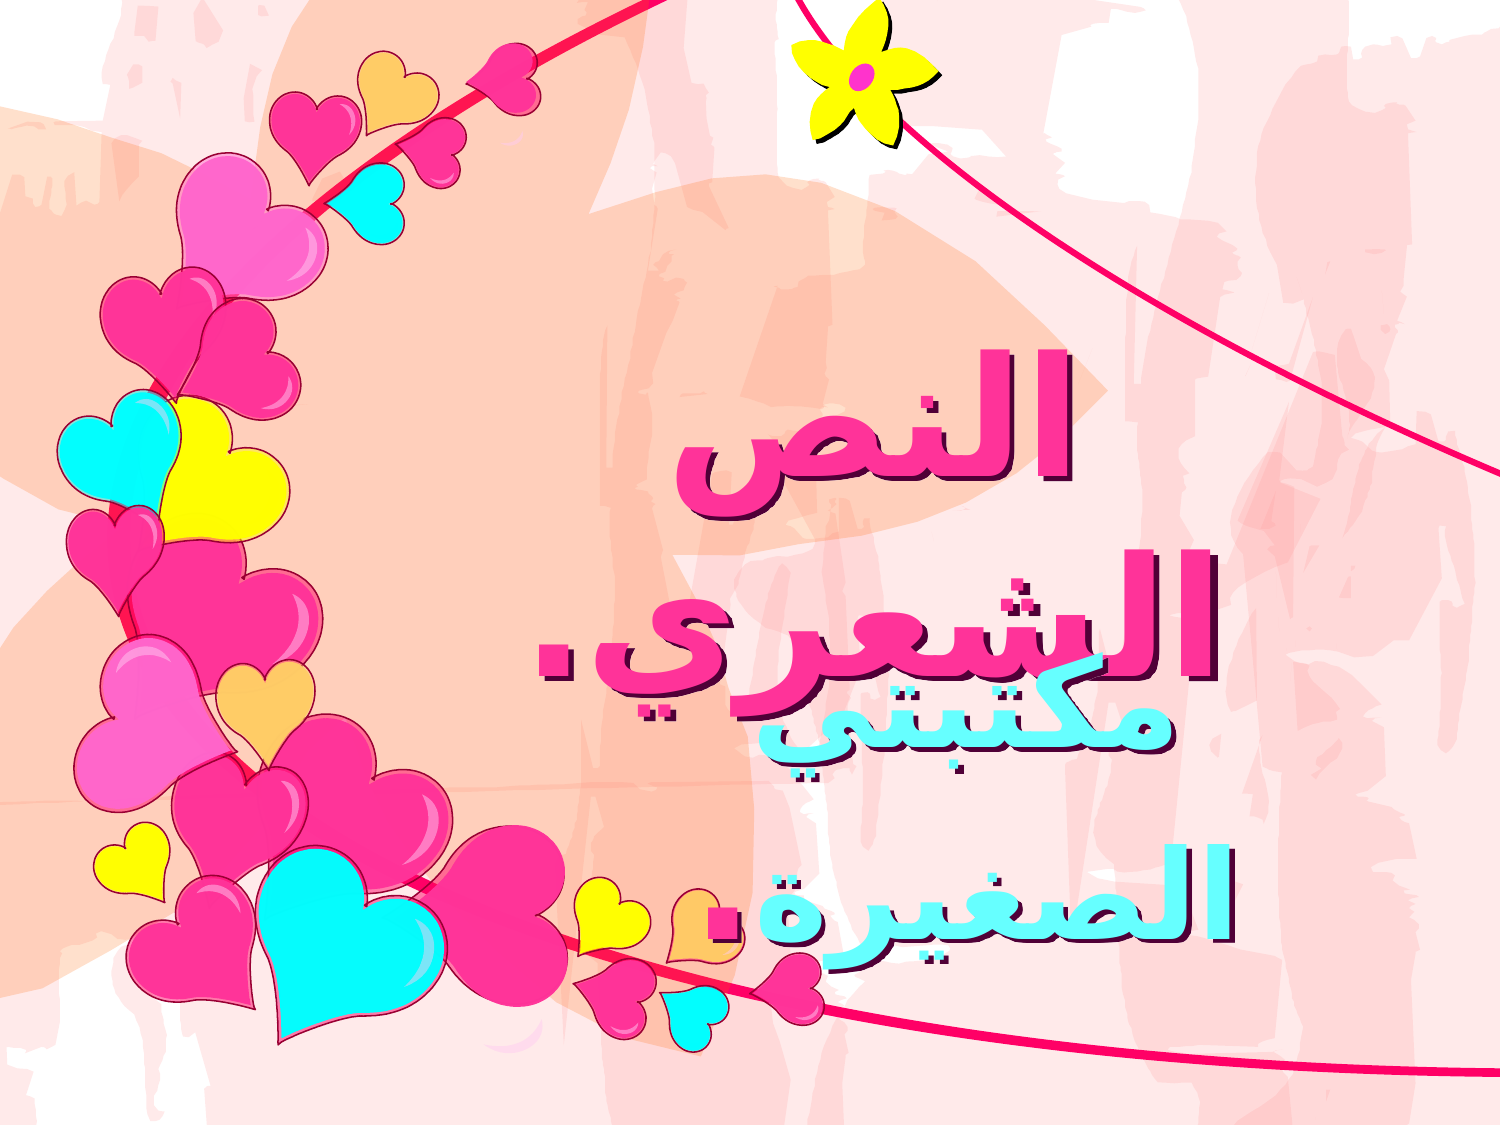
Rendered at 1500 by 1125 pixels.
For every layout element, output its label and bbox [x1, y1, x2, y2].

text_box [345, 54, 432, 141]
text_box [64, 503, 163, 617]
text_box [132, 887, 275, 1030]
text_box [161, 749, 296, 910]
text_box [214, 657, 314, 771]
text_box [0, 0, 1500, 1125]
text_box [751, 950, 824, 1027]
text_box [169, 303, 296, 427]
text_box [325, 159, 407, 243]
text_box [561, 880, 644, 964]
text_box [227, 853, 429, 1056]
text_box [109, 403, 275, 569]
text_box [265, 89, 358, 186]
text_box [97, 828, 156, 912]
text_box [656, 974, 726, 1047]
text_box [395, 113, 467, 185]
text_box [779, 5, 934, 148]
text_box [573, 951, 655, 1035]
text_box [97, 517, 299, 738]
